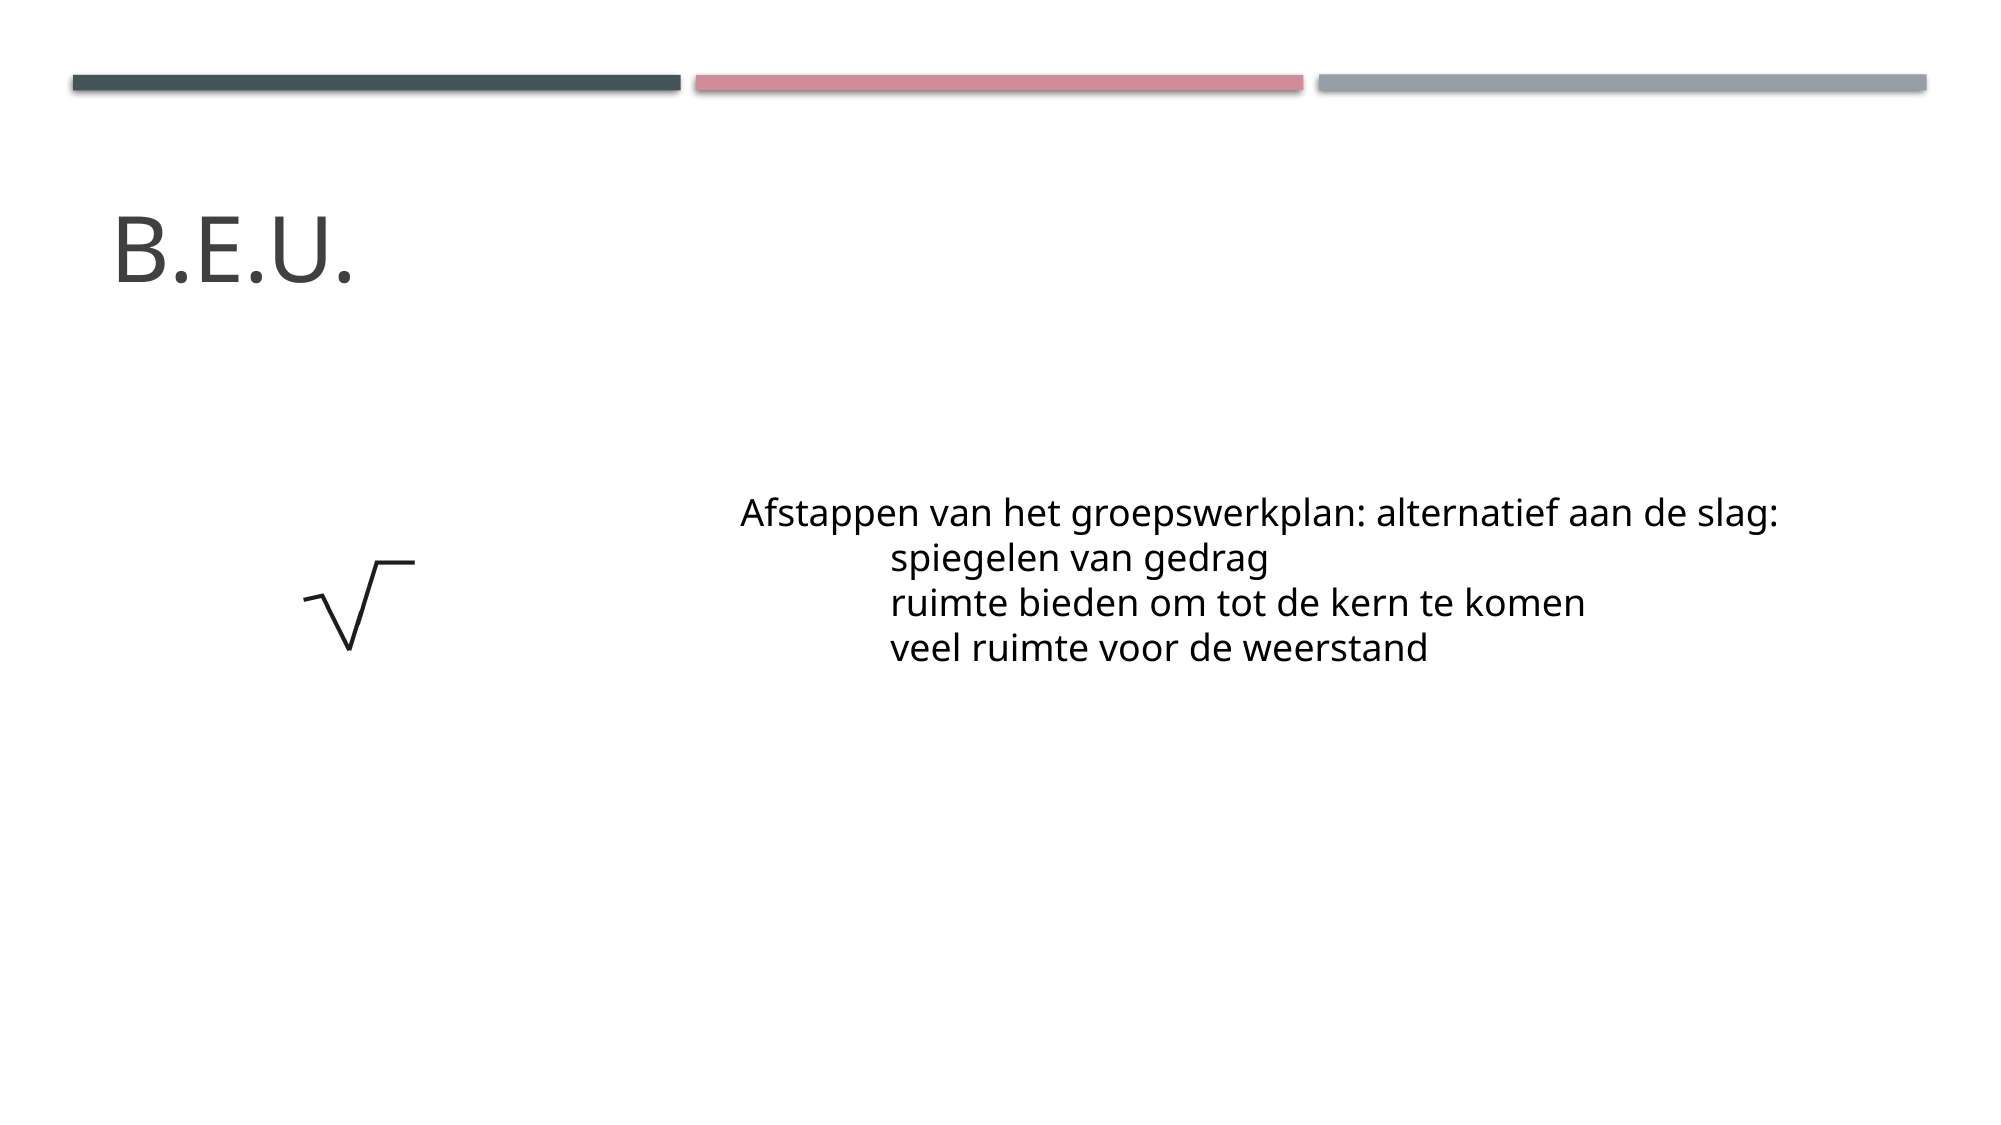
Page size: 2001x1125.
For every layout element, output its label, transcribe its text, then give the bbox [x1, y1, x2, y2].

title B.E.U. [95, 115, 1905, 311]
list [150, 397, 569, 816]
text_box Afstappen van het groepswerkplan: alternatief aan de slag: spiegelen van gedrag ruimte bieden om tot de kern te komen veel ruimte voor de weerstand [725, 481, 1905, 722]
